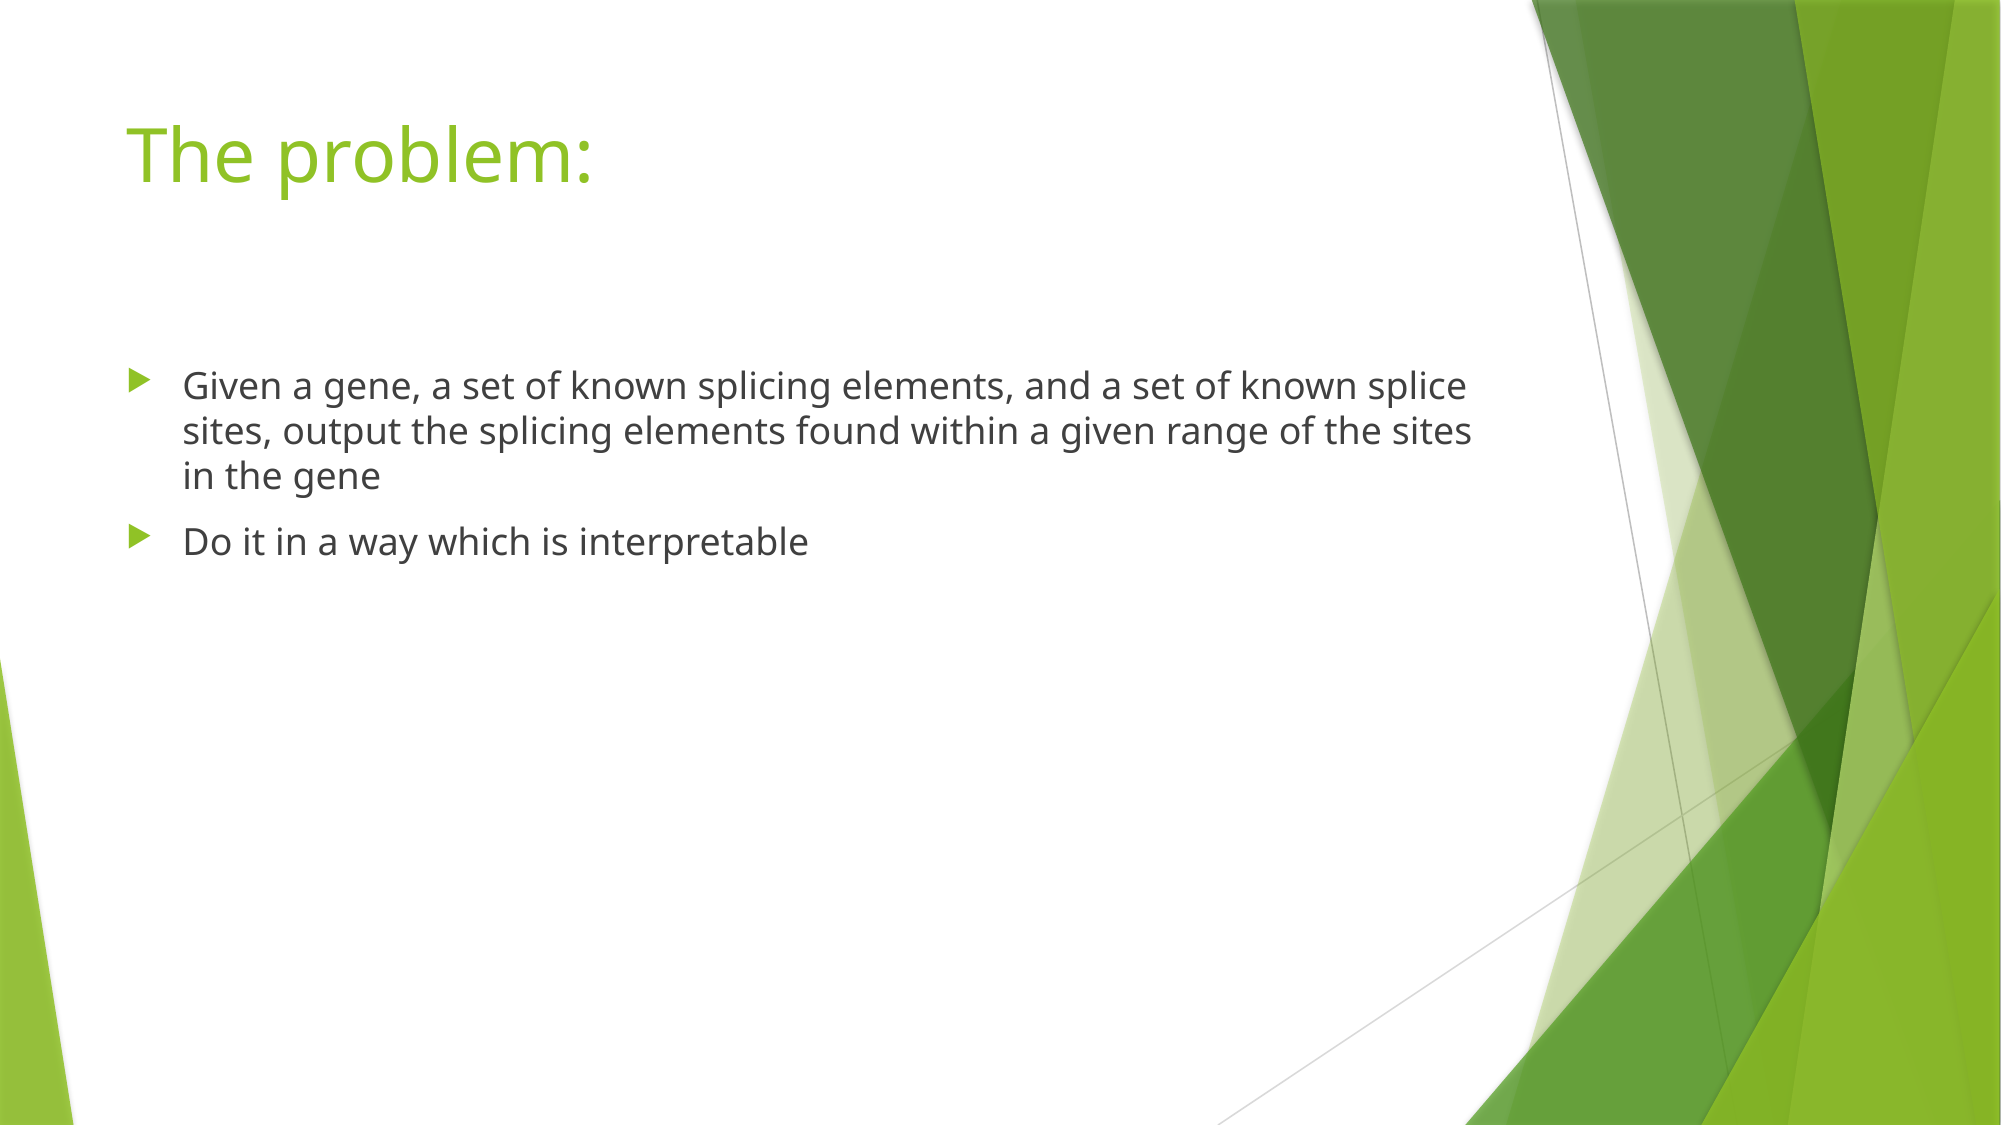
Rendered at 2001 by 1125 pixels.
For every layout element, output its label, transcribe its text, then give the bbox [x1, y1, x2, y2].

title The problem: [111, 99, 1522, 317]
list Given a gene, a set of known splicing elements, and a set of known splice sites, output the splicing elements found within a given range of the sites in the gene Do it in a way which is interpretable [111, 354, 1522, 992]
